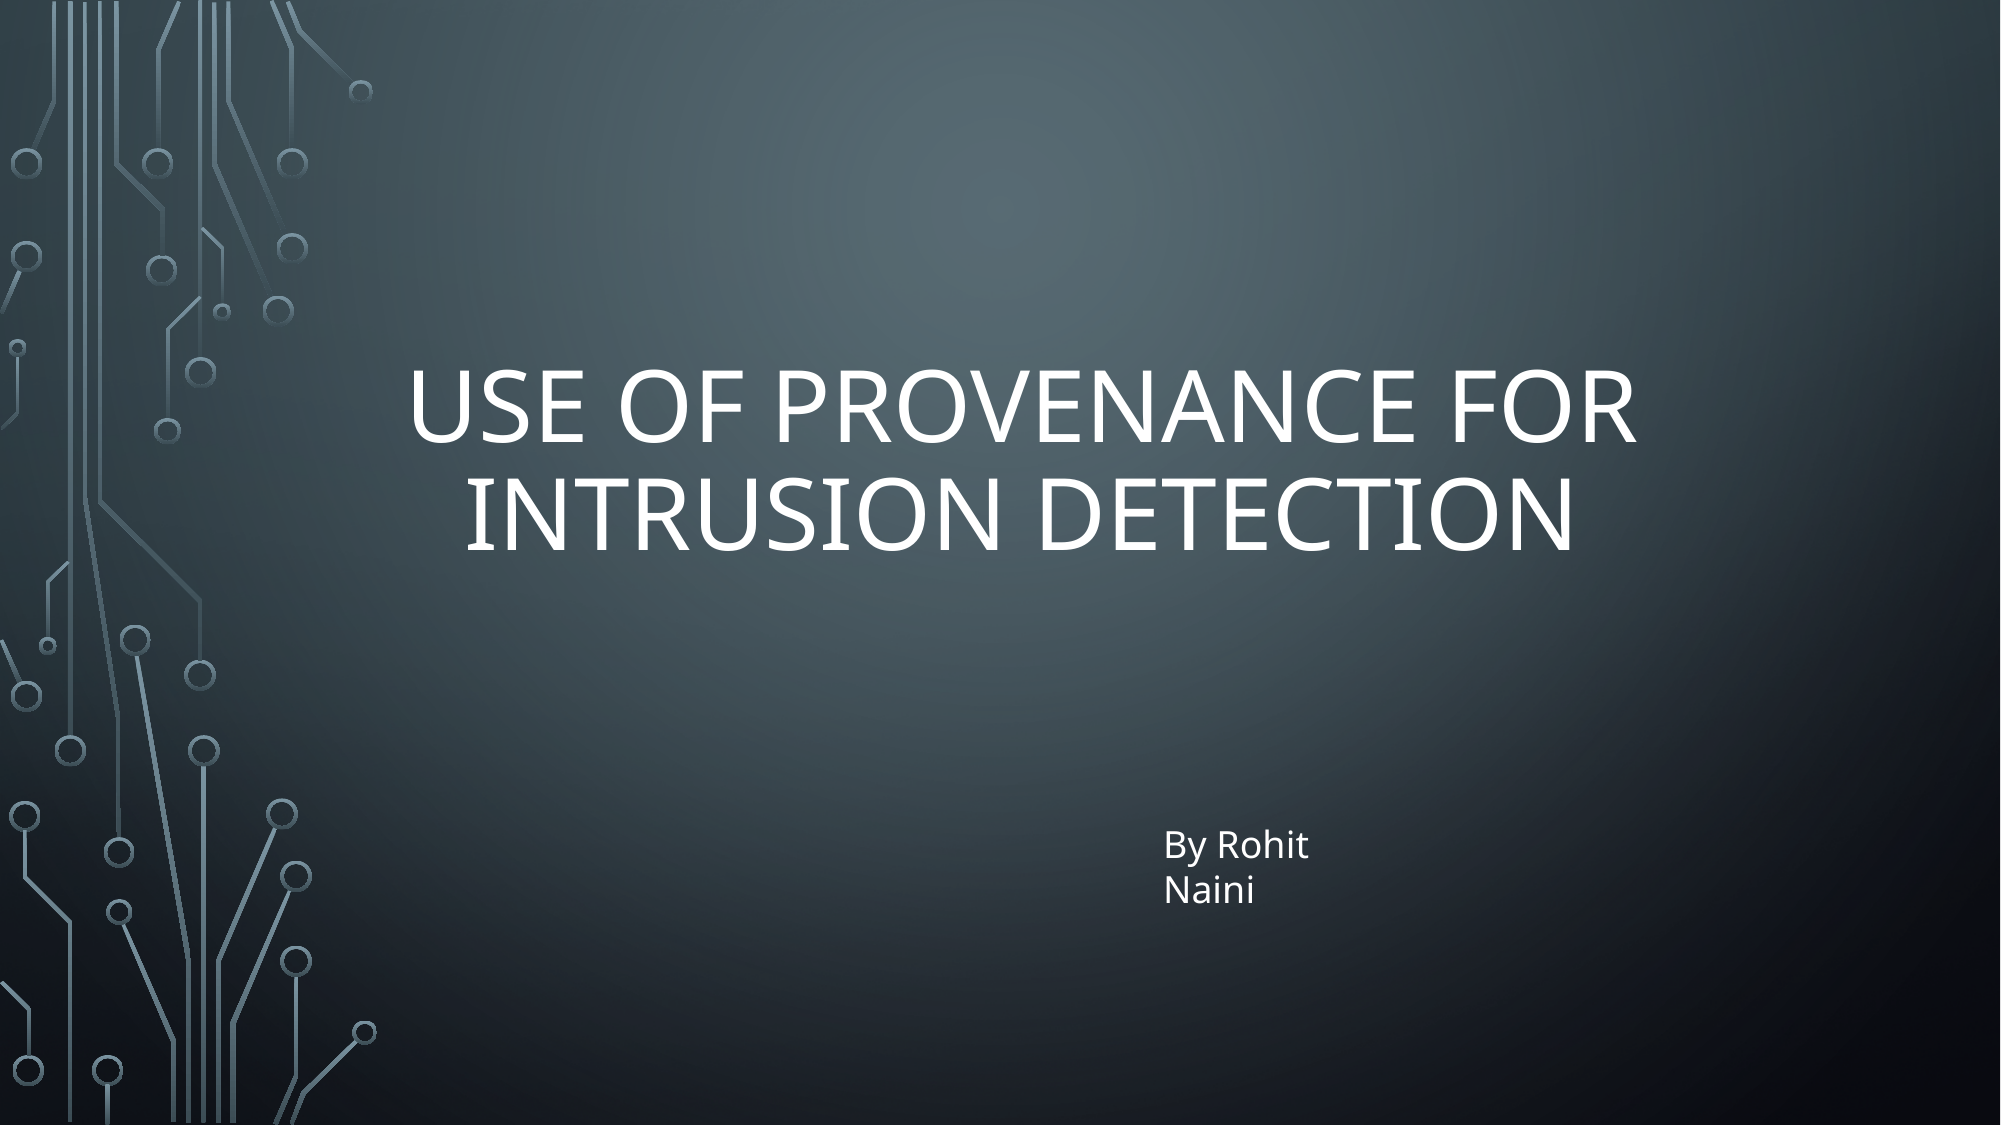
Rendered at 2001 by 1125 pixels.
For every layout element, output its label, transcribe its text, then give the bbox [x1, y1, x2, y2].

title Use of Provenance for Intrusion Detection [187, 209, 1858, 580]
text_box By Rohit Naini [1148, 814, 1424, 919]
